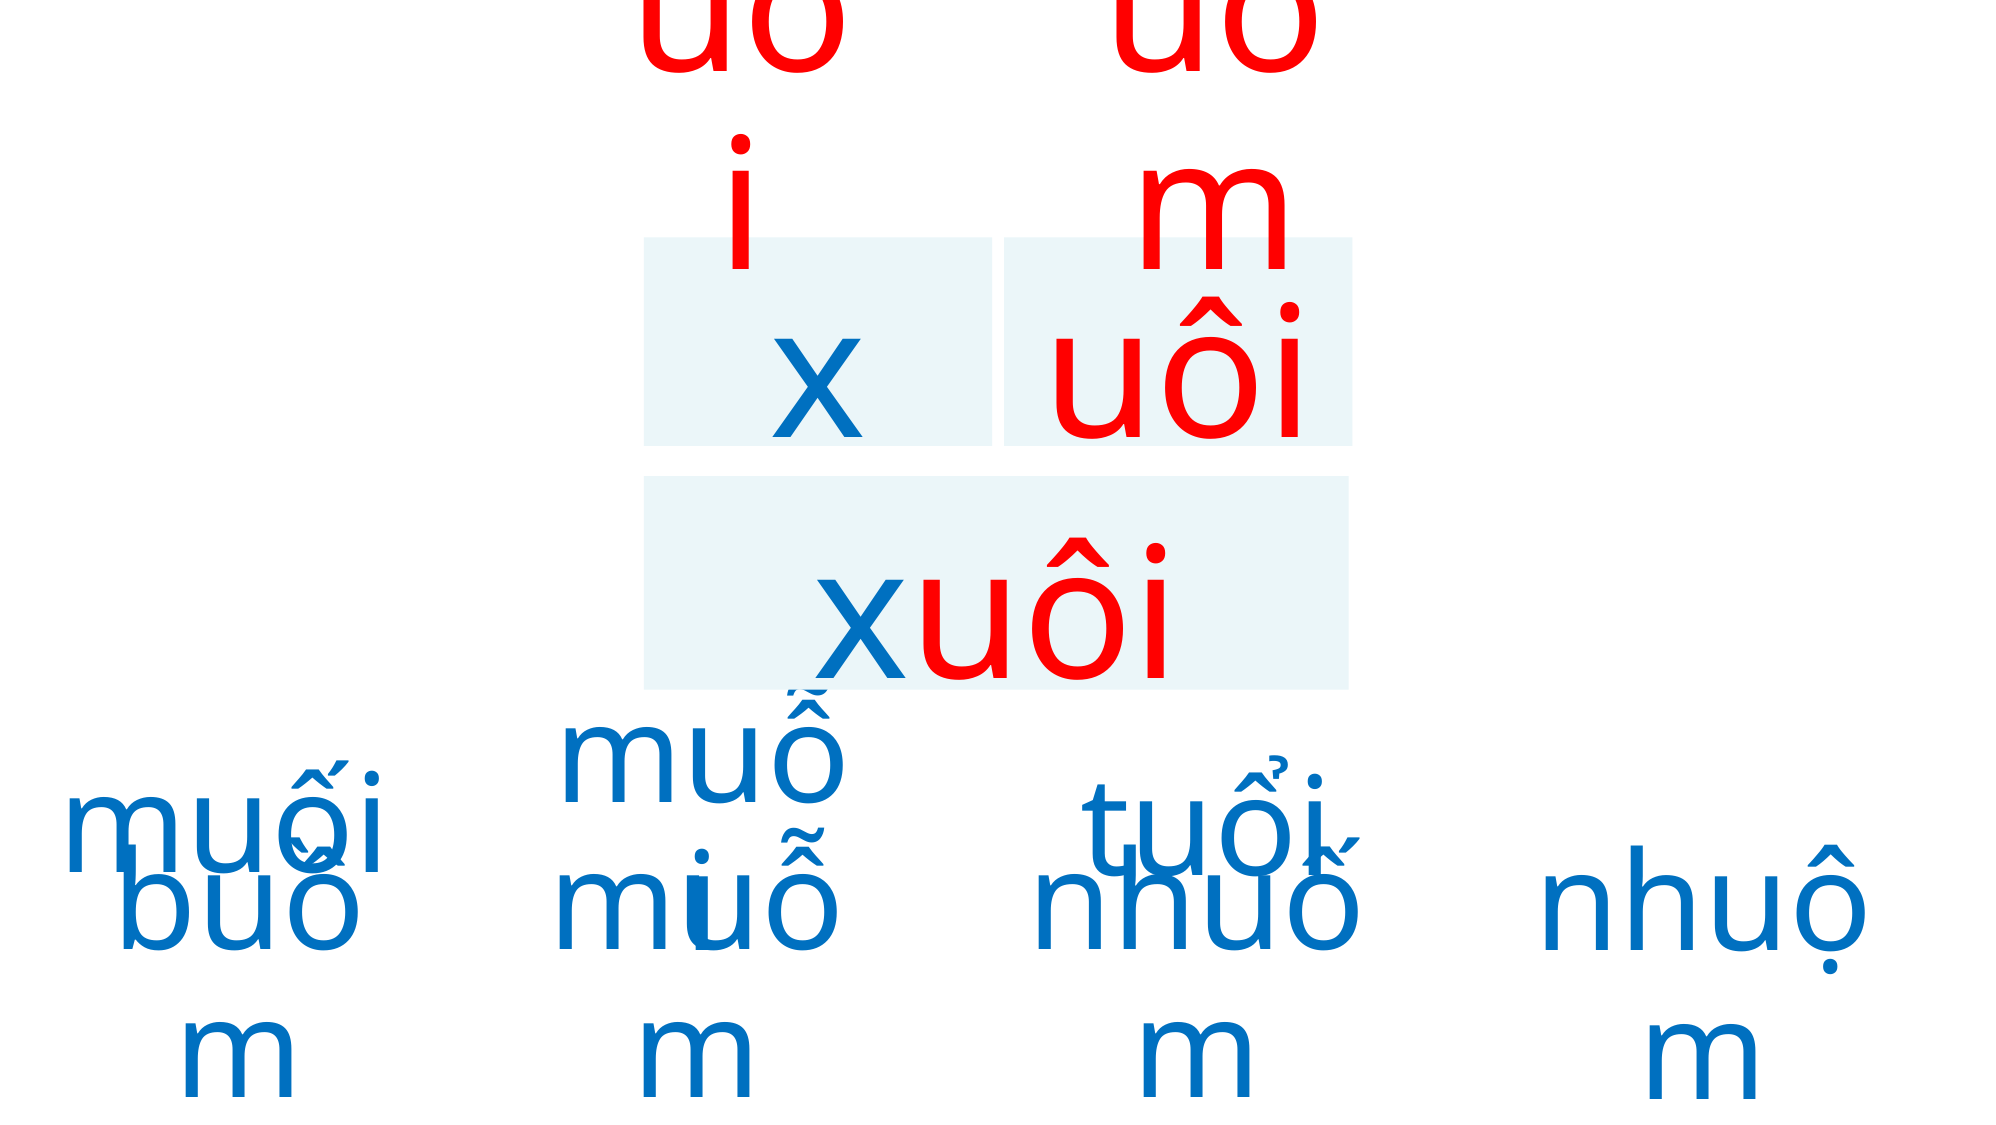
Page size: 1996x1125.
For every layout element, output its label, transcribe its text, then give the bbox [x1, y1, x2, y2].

text_box nhuộm [1471, 936, 1936, 1025]
text_box buồm [47, 934, 431, 1024]
text_box uôi [1004, 237, 1353, 446]
text_box x [643, 237, 993, 446]
text_box muỗi [528, 787, 877, 877]
text_box muối [32, 783, 416, 873]
text_box uôm [1022, 37, 1406, 185]
text_box muỗm [485, 934, 908, 1024]
text_box xuôi [643, 476, 1349, 690]
text_box uôi [597, 37, 886, 185]
text_box nhuốm [964, 934, 1429, 1024]
text_box tuổi [1015, 786, 1399, 876]
